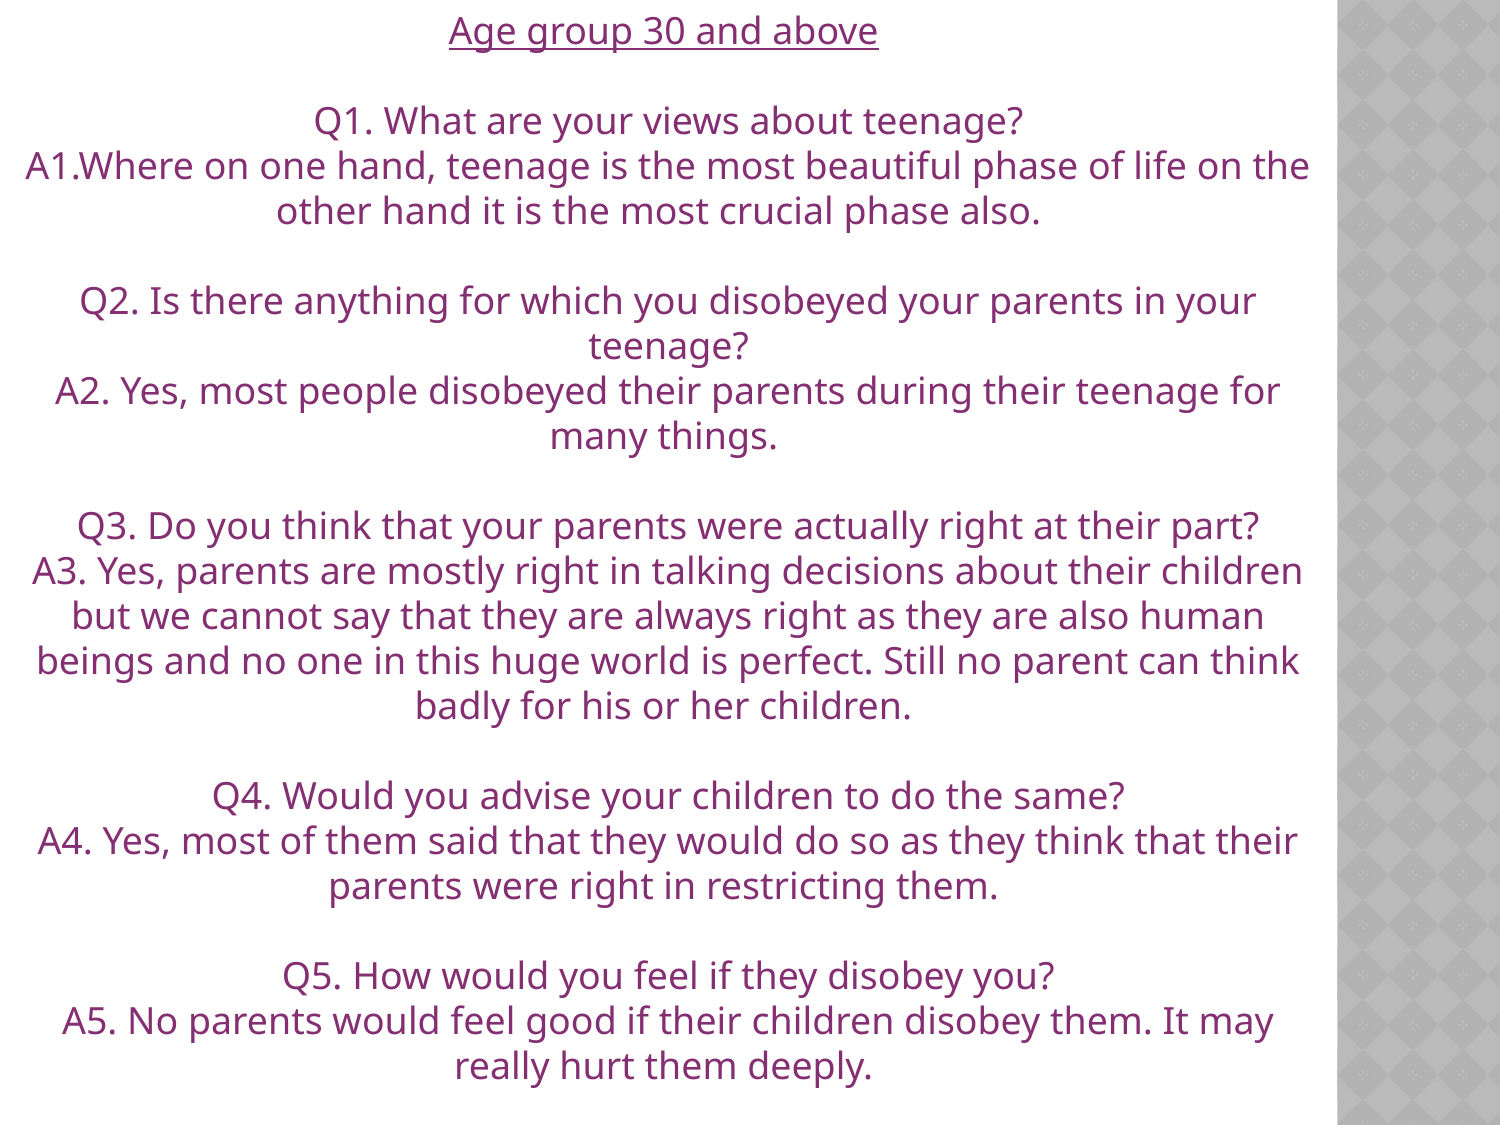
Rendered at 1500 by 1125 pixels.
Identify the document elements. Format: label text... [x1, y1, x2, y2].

text_box Age group 30 and above Q1. What are your views about teenage? A1.Where on one hand, teenage is the most beautiful phase of life on the other hand it is the most crucial phase also. Q2. Is there anything for which you disobeyed your parents in your teenage? A2. Yes, most people disobeyed their parents during their teenage for many things. Q3. Do you think that your parents were actually right at their part? A3. Yes, parents are mostly right in talking decisions about their children but we cannot say that they are always right as they are also human beings and no one in this huge world is perfect. Still no parent can think badly for his or her children. Q4. Would you advise your children to do the same? A4. Yes, most of them said that they would do so as they think that their parents were right in restricting them. Q5. How would you feel if they disobey you? A5. No parents would feel good if their children disobey them. It may really hurt them deeply. [0, 0, 1338, 1125]
